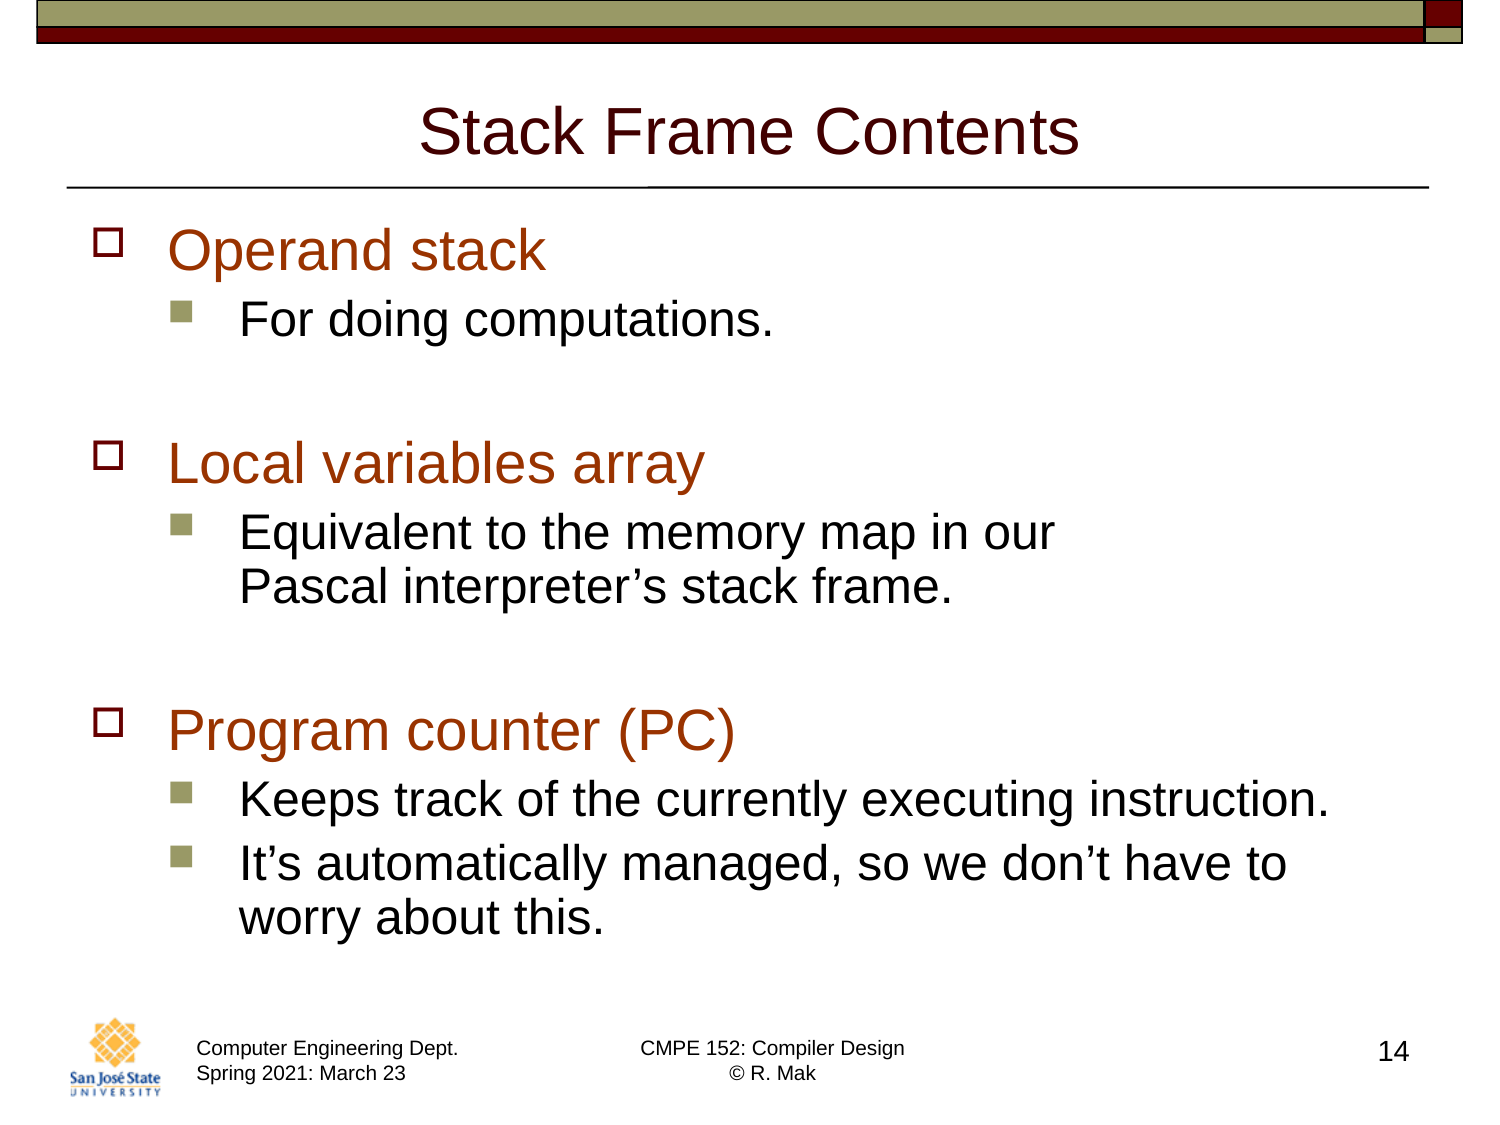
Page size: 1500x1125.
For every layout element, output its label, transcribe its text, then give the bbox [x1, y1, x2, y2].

list Operand stack For doing computations. Local variables array Equivalent to the memory map in our Pascal interpreter’s stack frame. Program counter (PC) Keeps track of the currently executing instruction. It’s automatically managed, so we don’t have to worry about this. [75, 212, 1425, 1006]
title Stack Frame Contents [75, 67, 1425, 175]
slide_number 14 [1320, 1025, 1425, 1100]
picture [60, 1012, 166, 1112]
